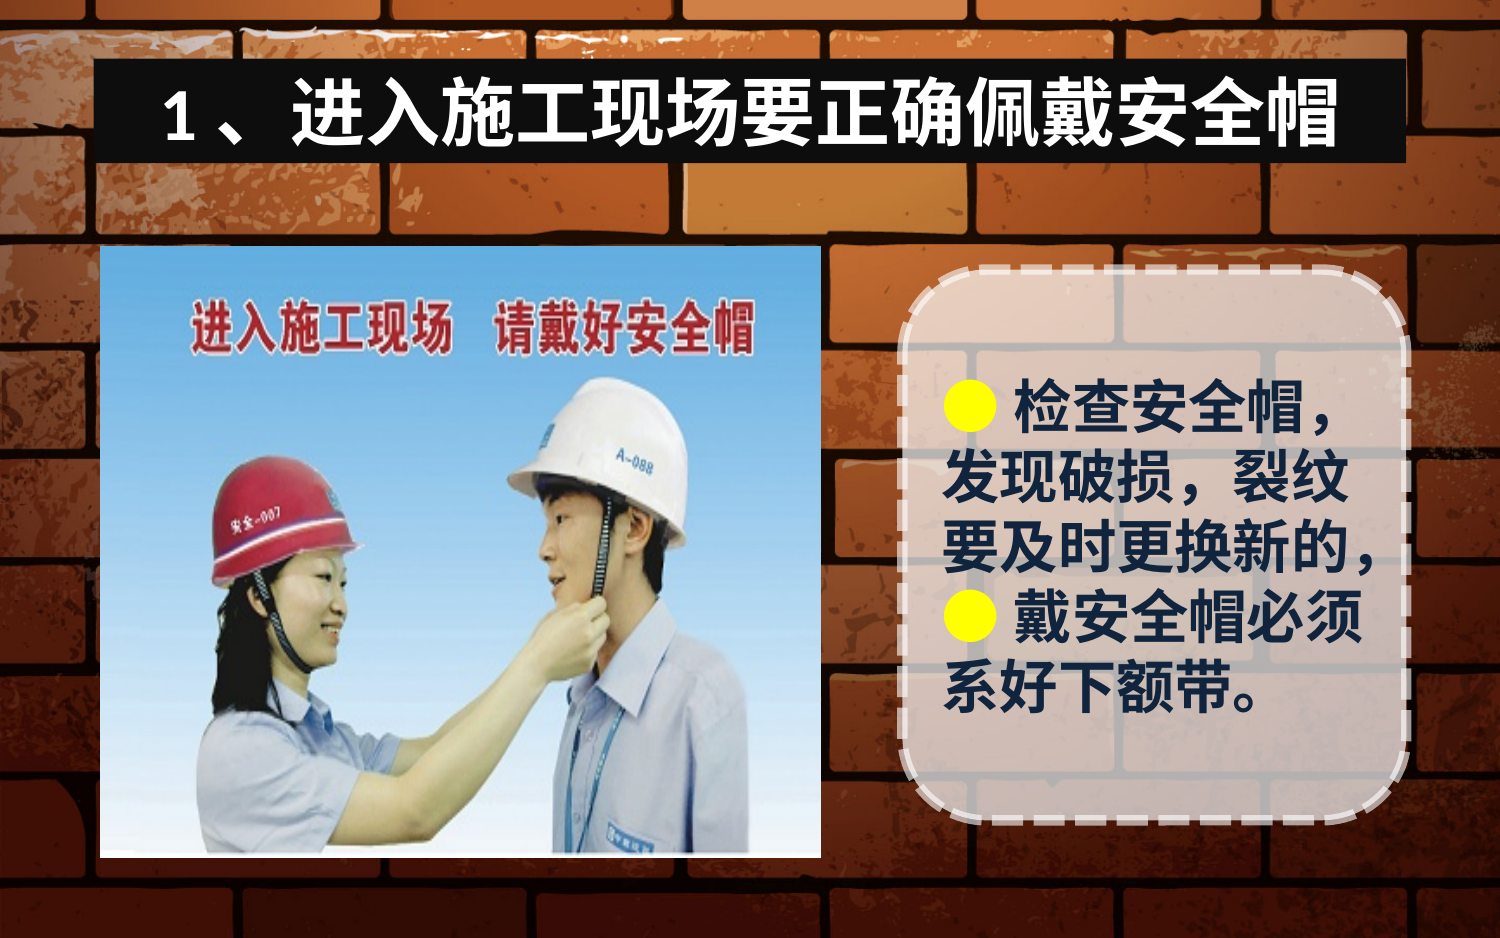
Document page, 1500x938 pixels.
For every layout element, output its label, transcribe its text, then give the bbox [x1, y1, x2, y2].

picture [0, 0, 1500, 938]
text_box [824, 269, 1207, 353]
text_box ●检查安全帽，发现破损，裂纹要及时更换新的， ●戴安全帽必须系好下额带。 [900, 267, 1409, 823]
text_box 1、进入施工现场要正确佩戴安全帽 [93, 58, 1407, 164]
